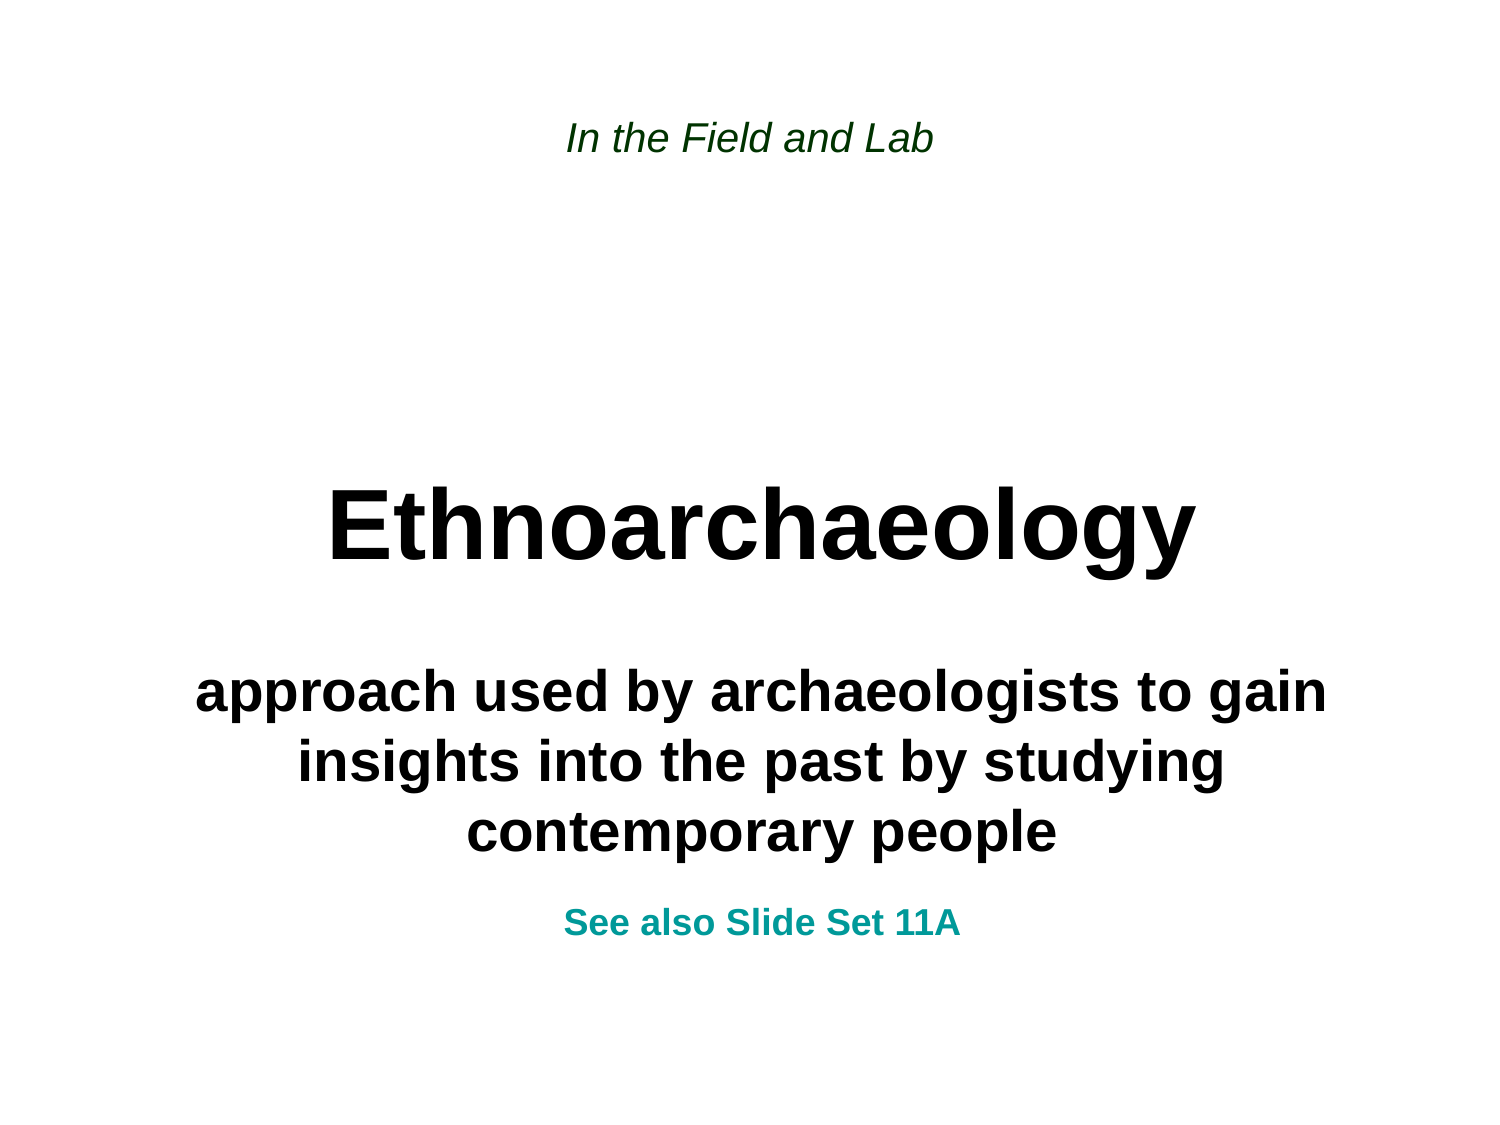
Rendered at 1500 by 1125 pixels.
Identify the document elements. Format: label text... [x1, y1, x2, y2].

text_box approach used by archaeologists to gain insights into the past by studying contemporary people See also Slide Set 11A [99, 645, 1425, 951]
text_box In the Field and Lab [74, 110, 1425, 161]
text_box Ethnoarchaeology [187, 452, 1338, 588]
